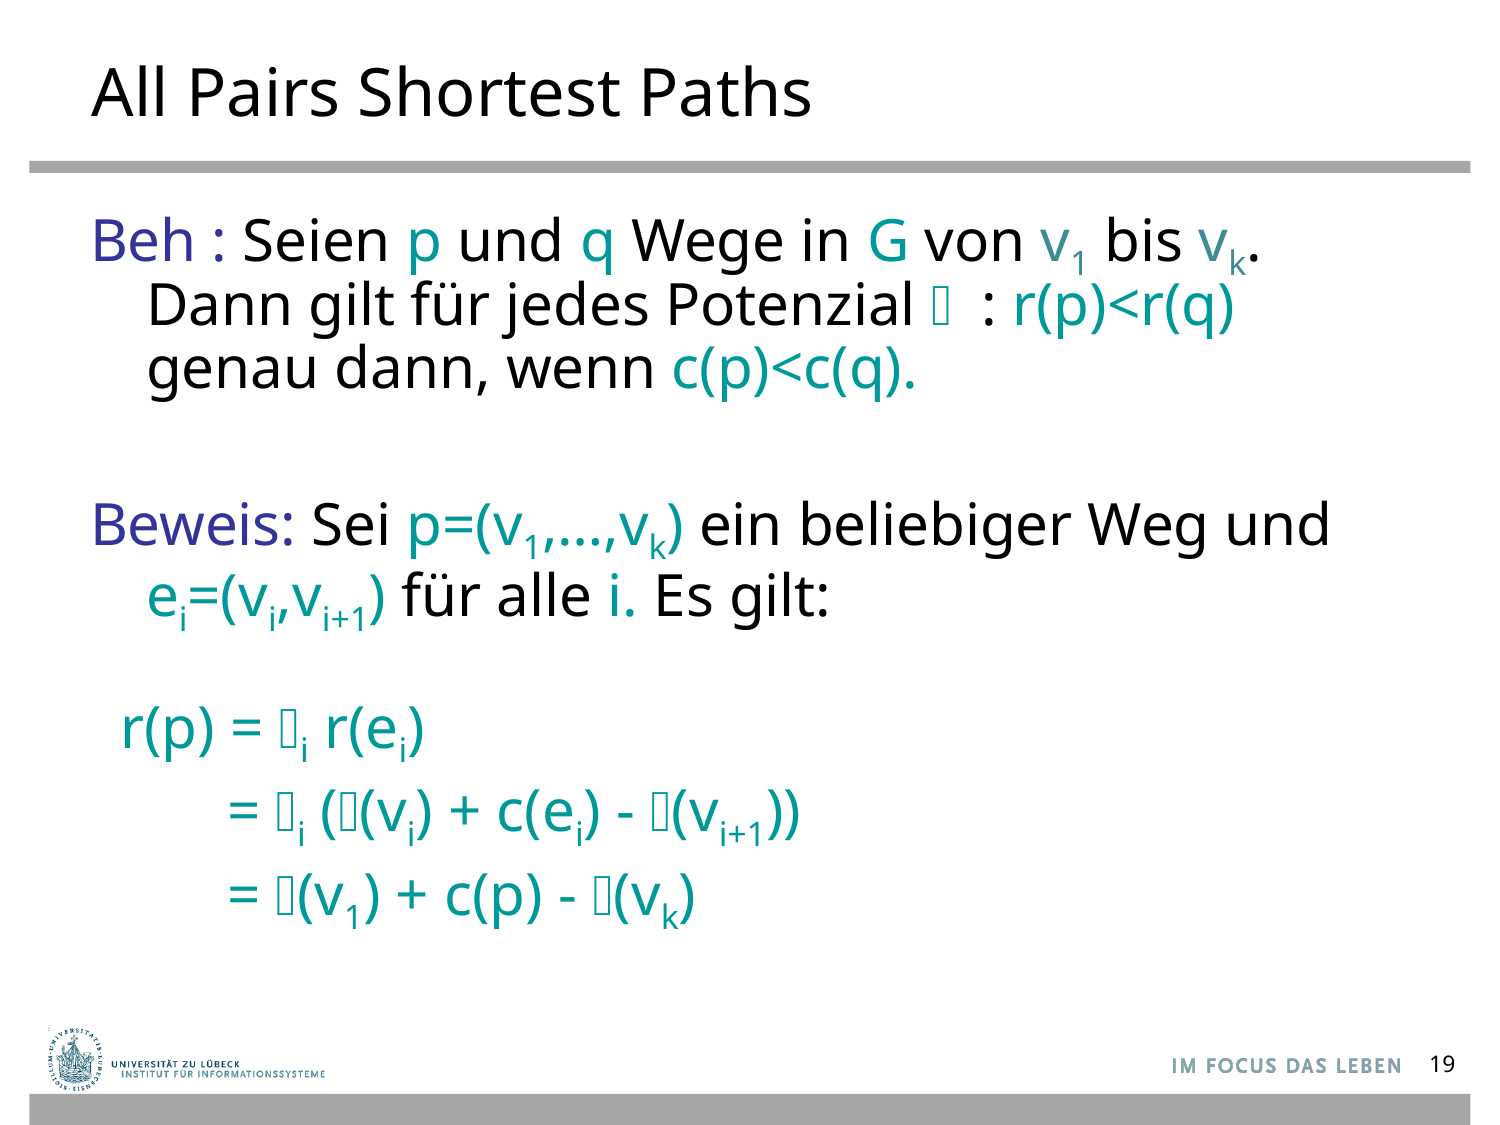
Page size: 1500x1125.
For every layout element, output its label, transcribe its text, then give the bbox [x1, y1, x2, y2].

picture [1173, 1058, 1305, 1073]
title All Pairs Shortest Paths [76, 42, 1427, 126]
list Beh : Seien p und q Wege in G von v1 bis vk. Dann gilt für jedes Potenzial 𝜙 : r(p)<r(q) genau dann, wenn c(p)<c(q). Beweis: Sei p=(v1,…,vk) ein beliebiger Weg und ei=(vi,vi+1) für alle i. Es gilt: r(p) = 𝛴i r(ei) = 𝛴i (𝜙(vi) + c(ei) - 𝜙(vi+1)) = 𝜙(v1) + c(p) - 𝜙(vk) [75, 196, 1425, 1012]
slide_number 19 [1305, 1050, 1471, 1083]
